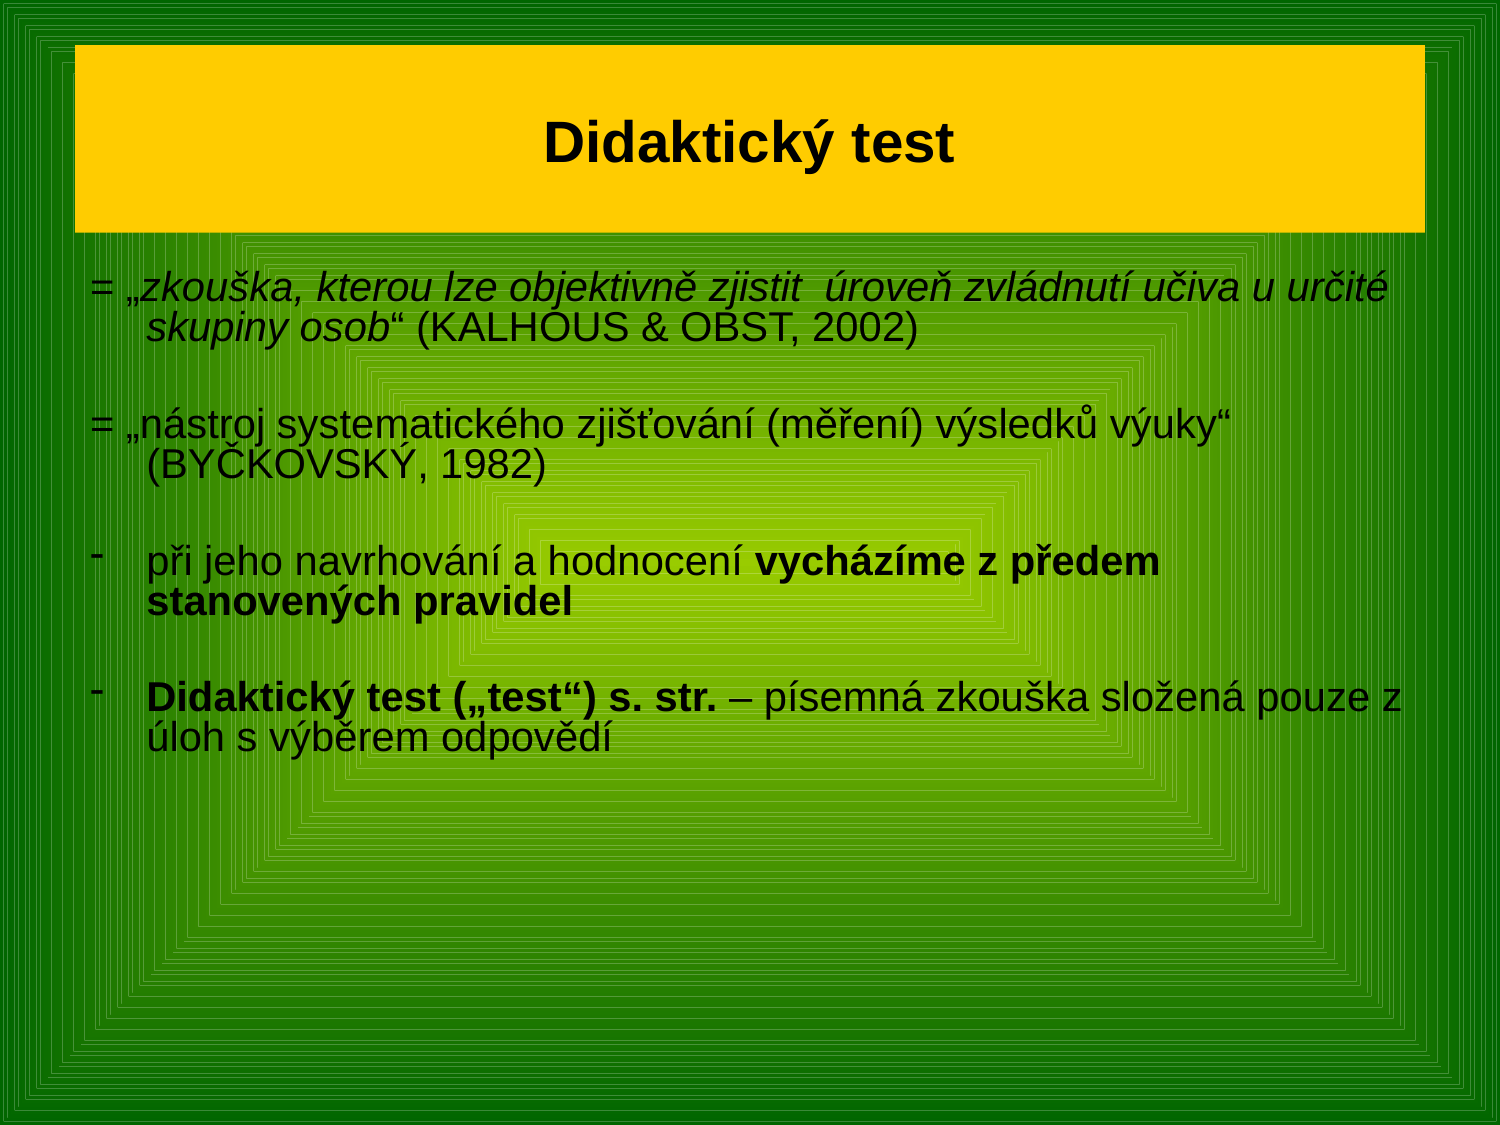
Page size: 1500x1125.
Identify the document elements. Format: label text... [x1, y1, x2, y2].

list = „zkouška, kterou lze objektivně zjistit úroveň zvládnutí učiva u určité skupiny osob“ (KALHOUS & OBST, 2002) = „nástroj systematického zjišťování (měření) výsledků výuky“ (BYČKOVSKÝ, 1982) při jeho navrhování a hodnocení vycházíme z předem stanovených pravidel Didaktický test („test“) s. str. – písemná zkouška složená pouze z úloh s výběrem odpovědí [74, 262, 1426, 1048]
title Didaktický test [74, 44, 1426, 233]
